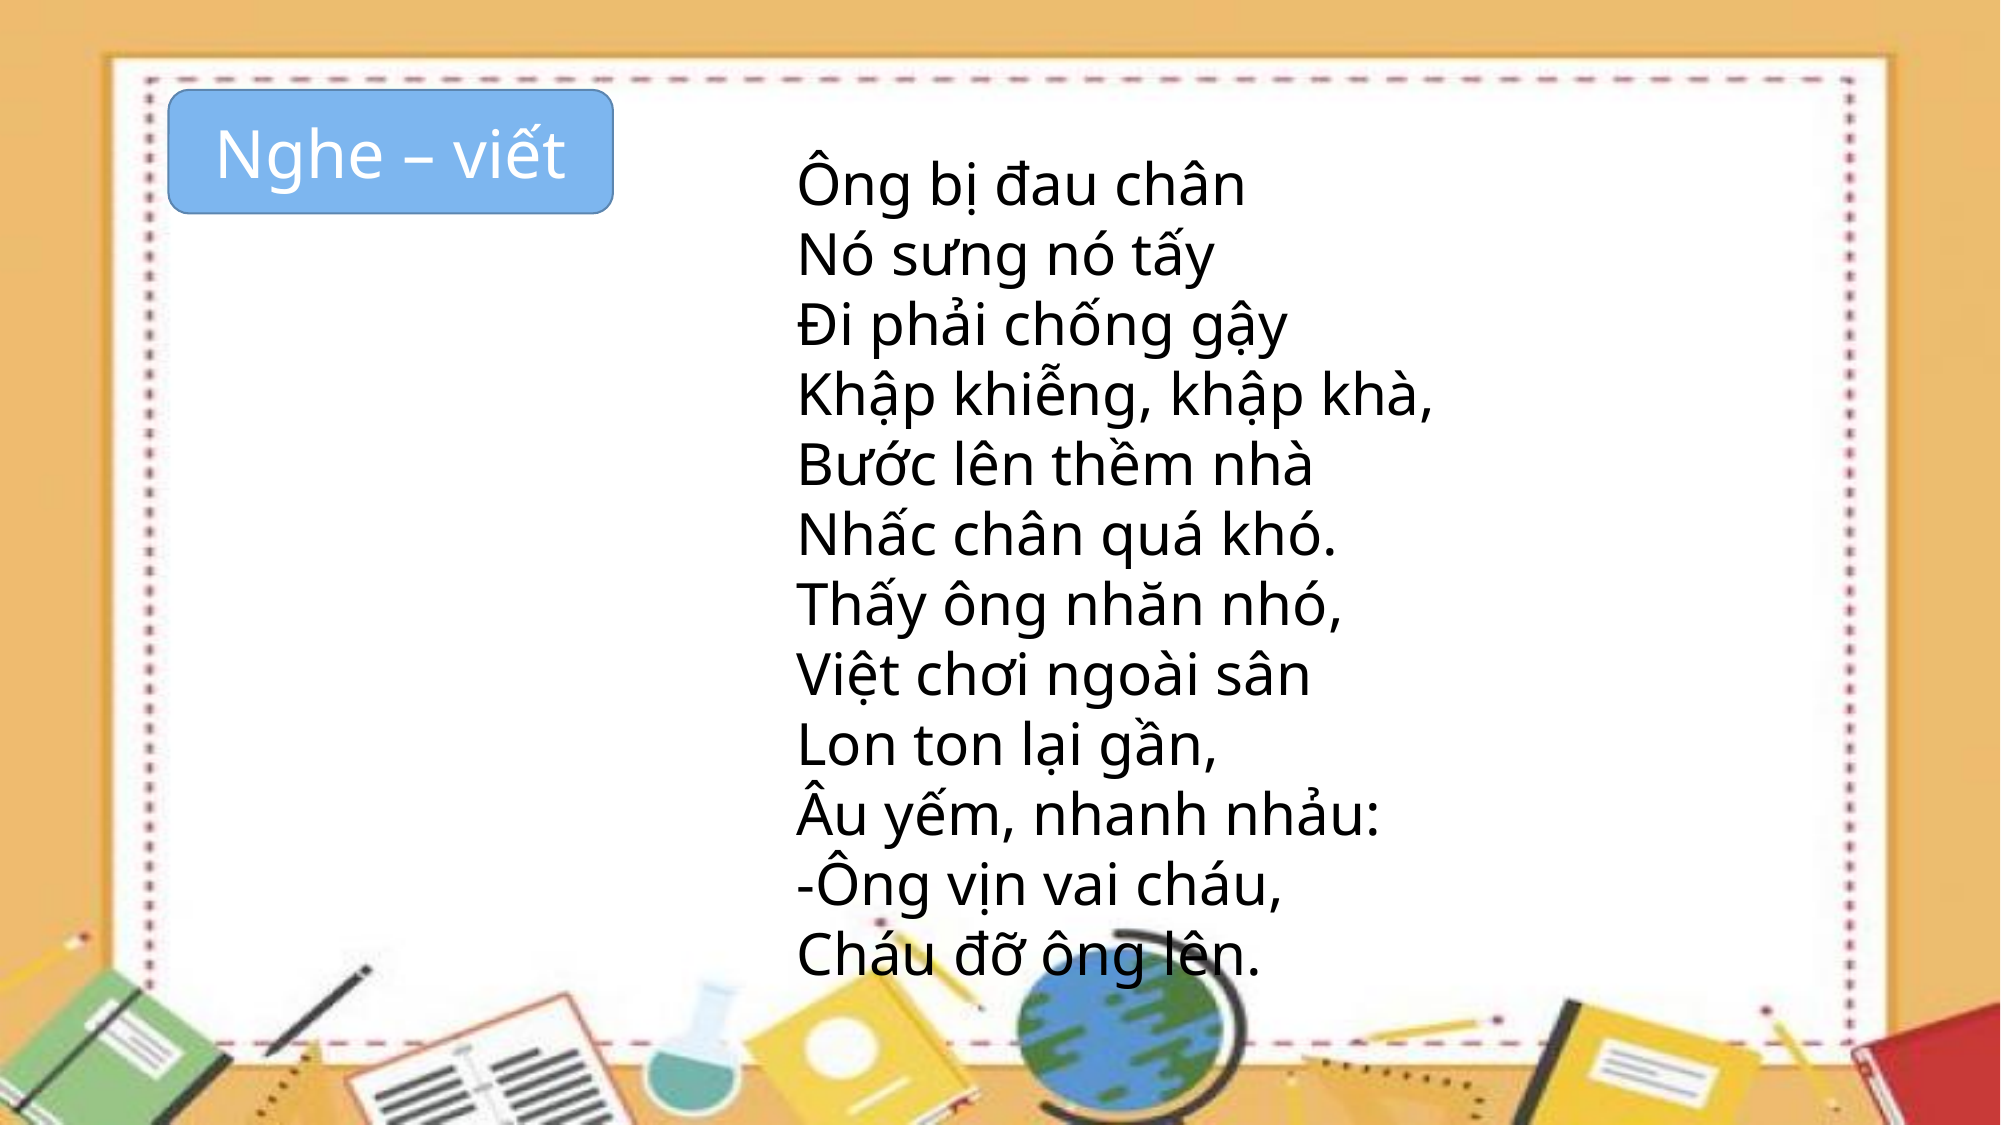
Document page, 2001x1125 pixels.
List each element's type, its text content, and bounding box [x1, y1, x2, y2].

text_box Nghe – viết [167, 88, 614, 215]
picture [0, 0, 2001, 1125]
text_box Ông bị đau chân Nó sưng nó tấy Đi phải chống gậy Khập khiễng, khập khà, Bước lên thềm nhà Nhấc chân quá khó. Thấy ông nhăn nhó, Việt chơi ngoài sân Lon ton lại gần, Âu yếm, nhanh nhảu: -Ông vịn vai cháu, Cháu đỡ ông lên. [781, 140, 1693, 1065]
